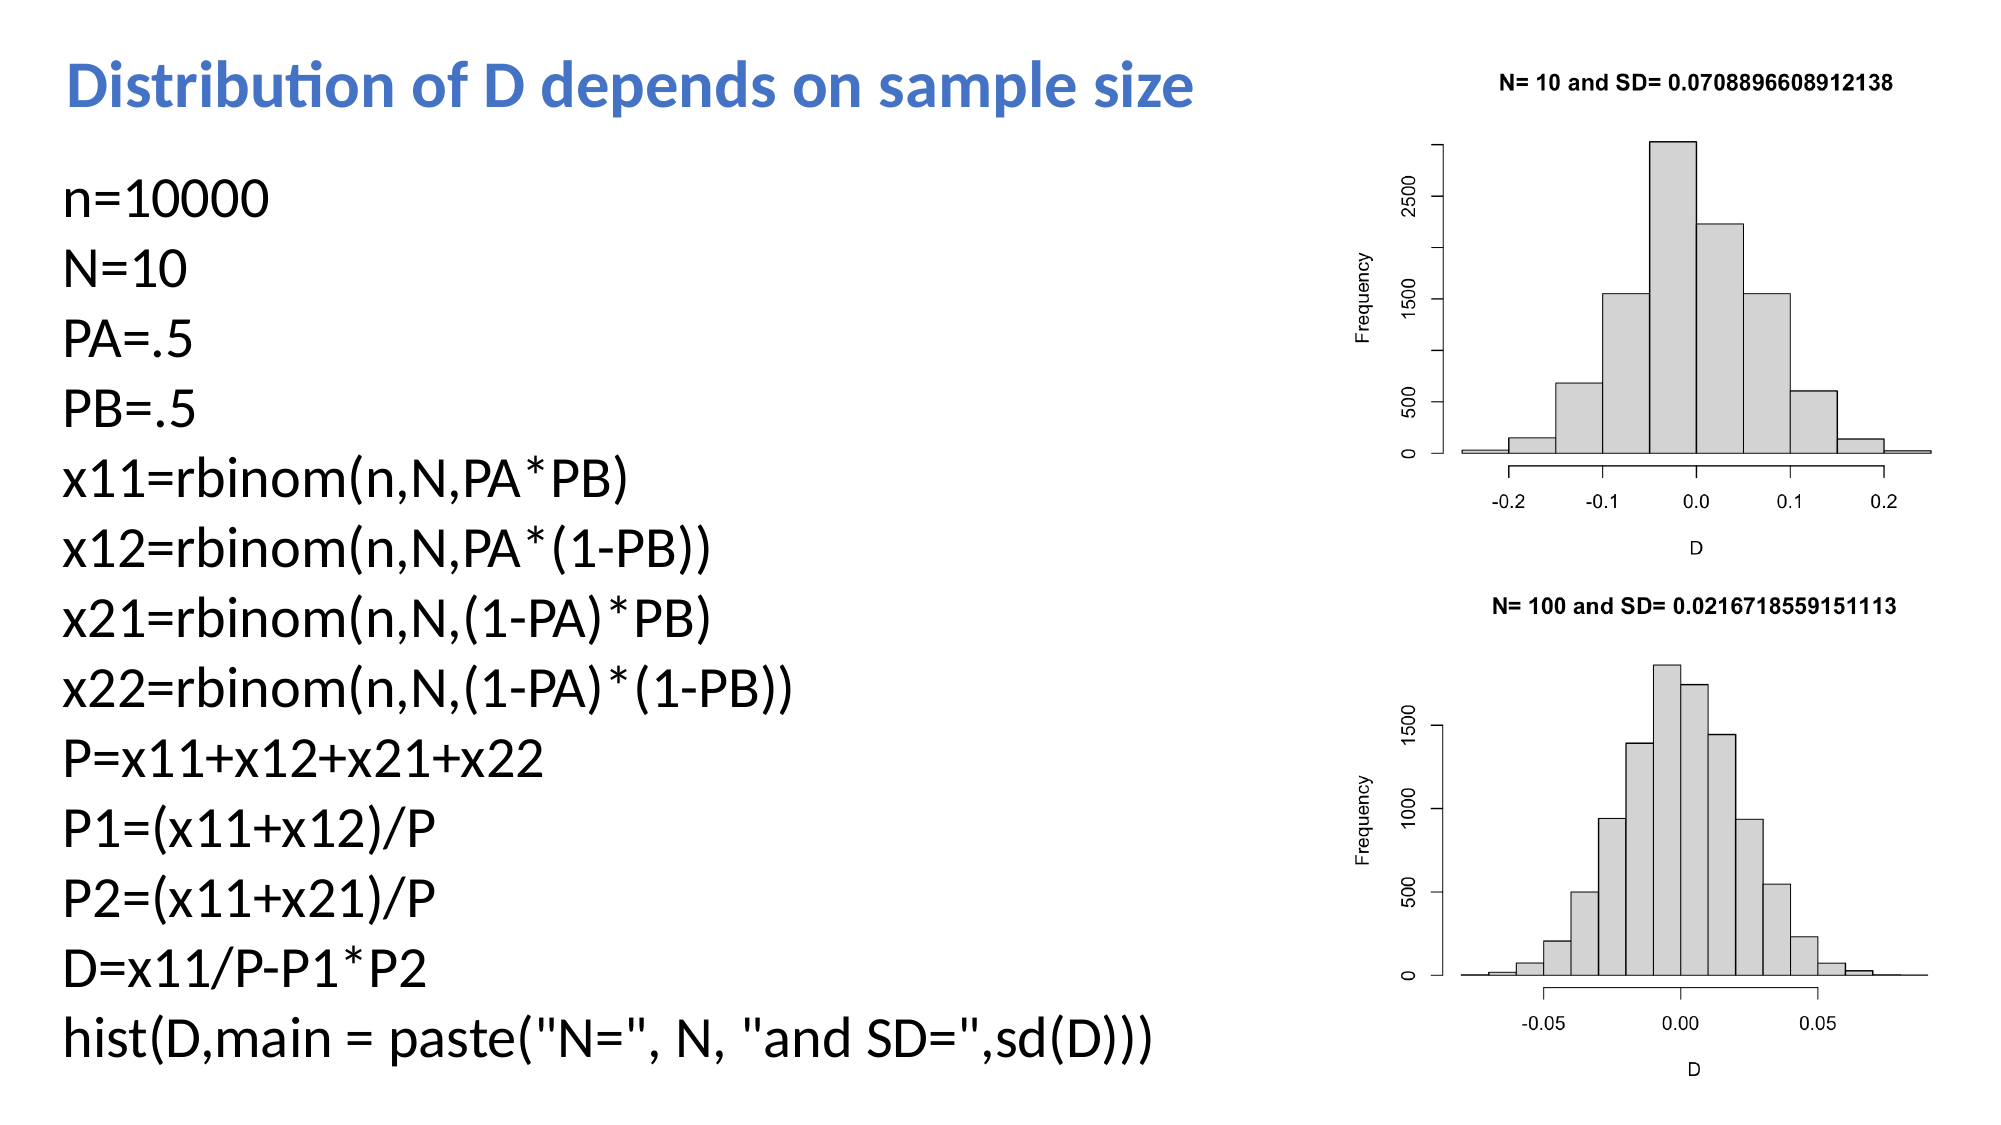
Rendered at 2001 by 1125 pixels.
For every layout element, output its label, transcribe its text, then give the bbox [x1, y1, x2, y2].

picture [1349, 35, 1950, 1086]
title Distribution of D depends on sample size [0, 0, 1264, 172]
text_box n=10000 N=10 PA=.5 PB=.5 x11=rbinom(n,N,PA*PB) x12=rbinom(n,N,PA*(1-PB)) x21=rbinom(n,N,(1-PA)*PB) x22=rbinom(n,N,(1-PA)*(1-PB)) P=x11+x12+x21+x22 P1=(x11+x12)/P P2=(x11+x21)/P D=x11/P-P1*P2 hist(D,main = paste("N=", N, "and SD=",sd(D))) [47, 151, 1216, 1077]
